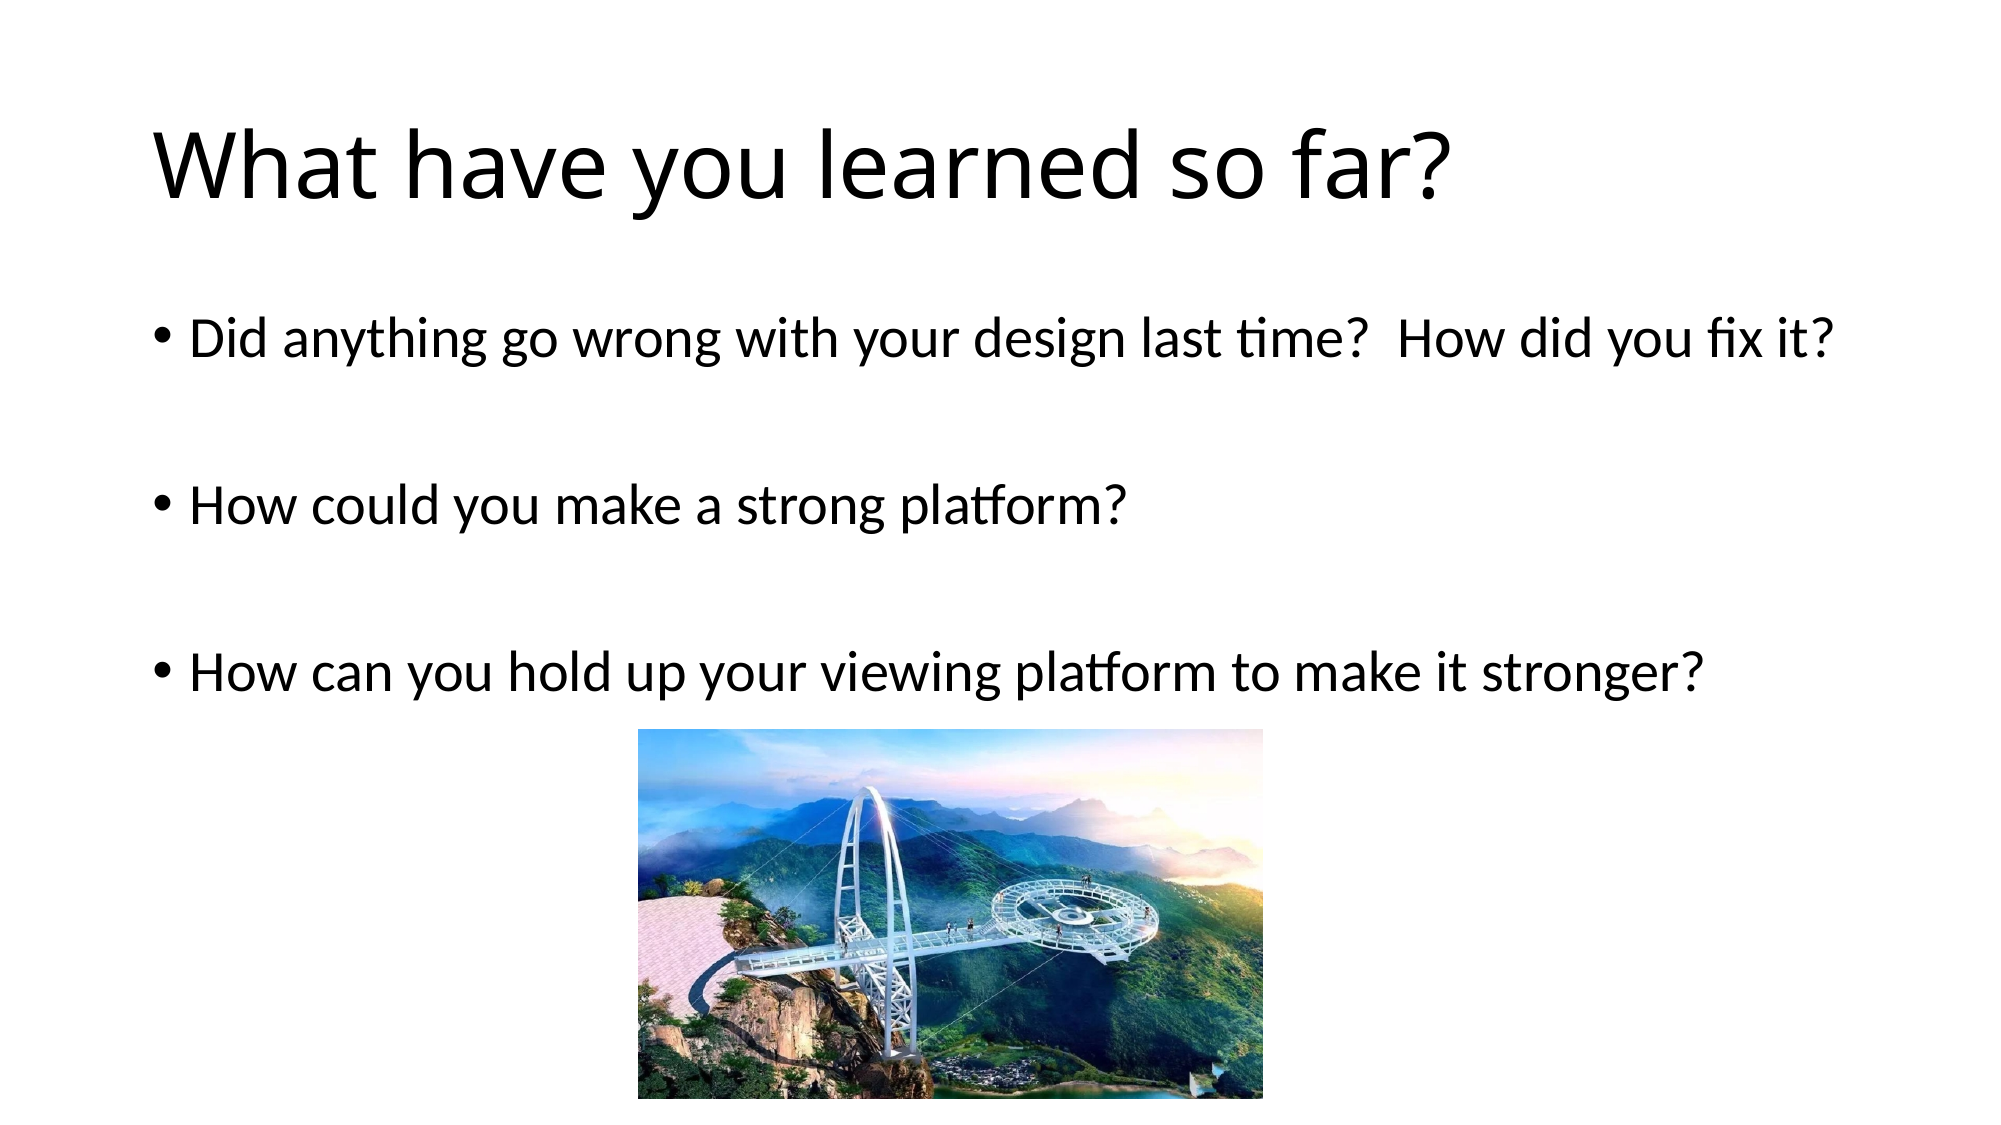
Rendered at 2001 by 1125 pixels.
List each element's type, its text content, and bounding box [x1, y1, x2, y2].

picture [638, 729, 1263, 1099]
list Did anything go wrong with your design last time? How did you fix it? How could you make a strong platform? How can you hold up your viewing platform to make it stronger? [137, 299, 1863, 1014]
title What have you learned so far? [137, 59, 1863, 278]
